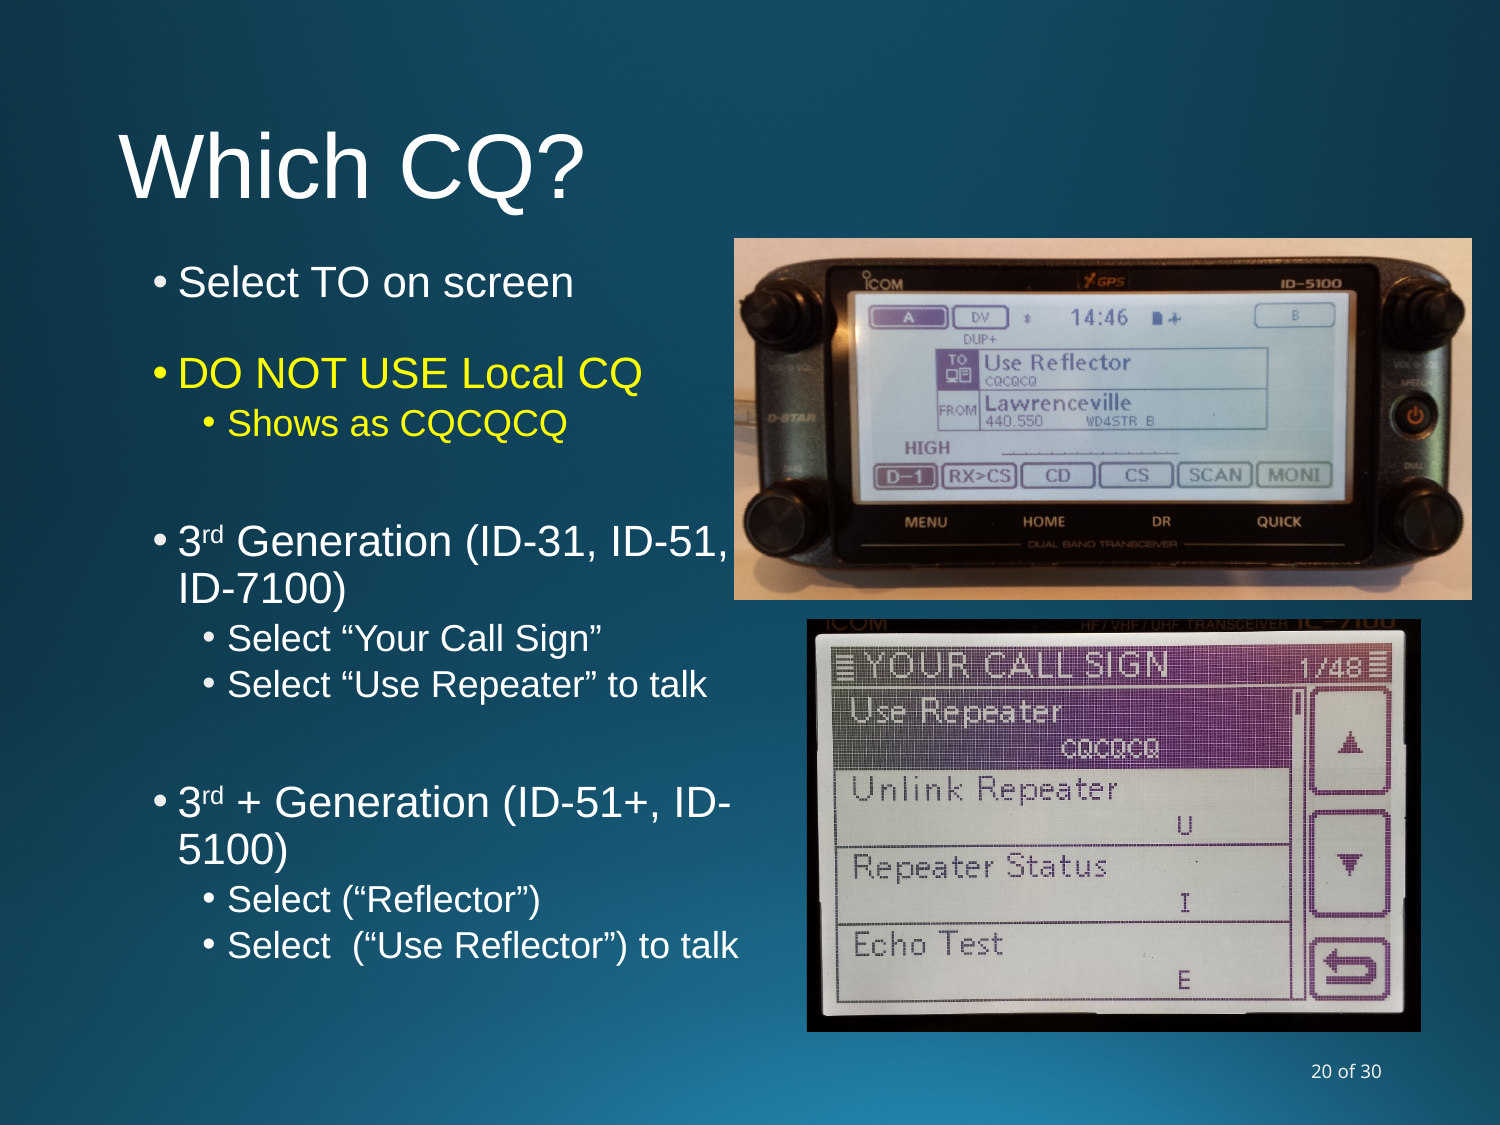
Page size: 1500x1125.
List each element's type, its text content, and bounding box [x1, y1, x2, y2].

list Select TO on screen DO NOT USE Local CQ Shows as CQCQCQ 3rd Generation (ID-31, ID-51, ID-7100) Select “Your Call Sign” Select “Use Repeater” to talk 3rd + Generation (ID-51+, ID-5100) Select (“Reflector”) Select (“Use Reflector”) to talk [137, 252, 756, 1014]
slide_number 20 of 30 [1059, 1042, 1397, 1103]
title Which CQ? [103, 59, 1397, 278]
picture [0, 0, 1500, 1125]
